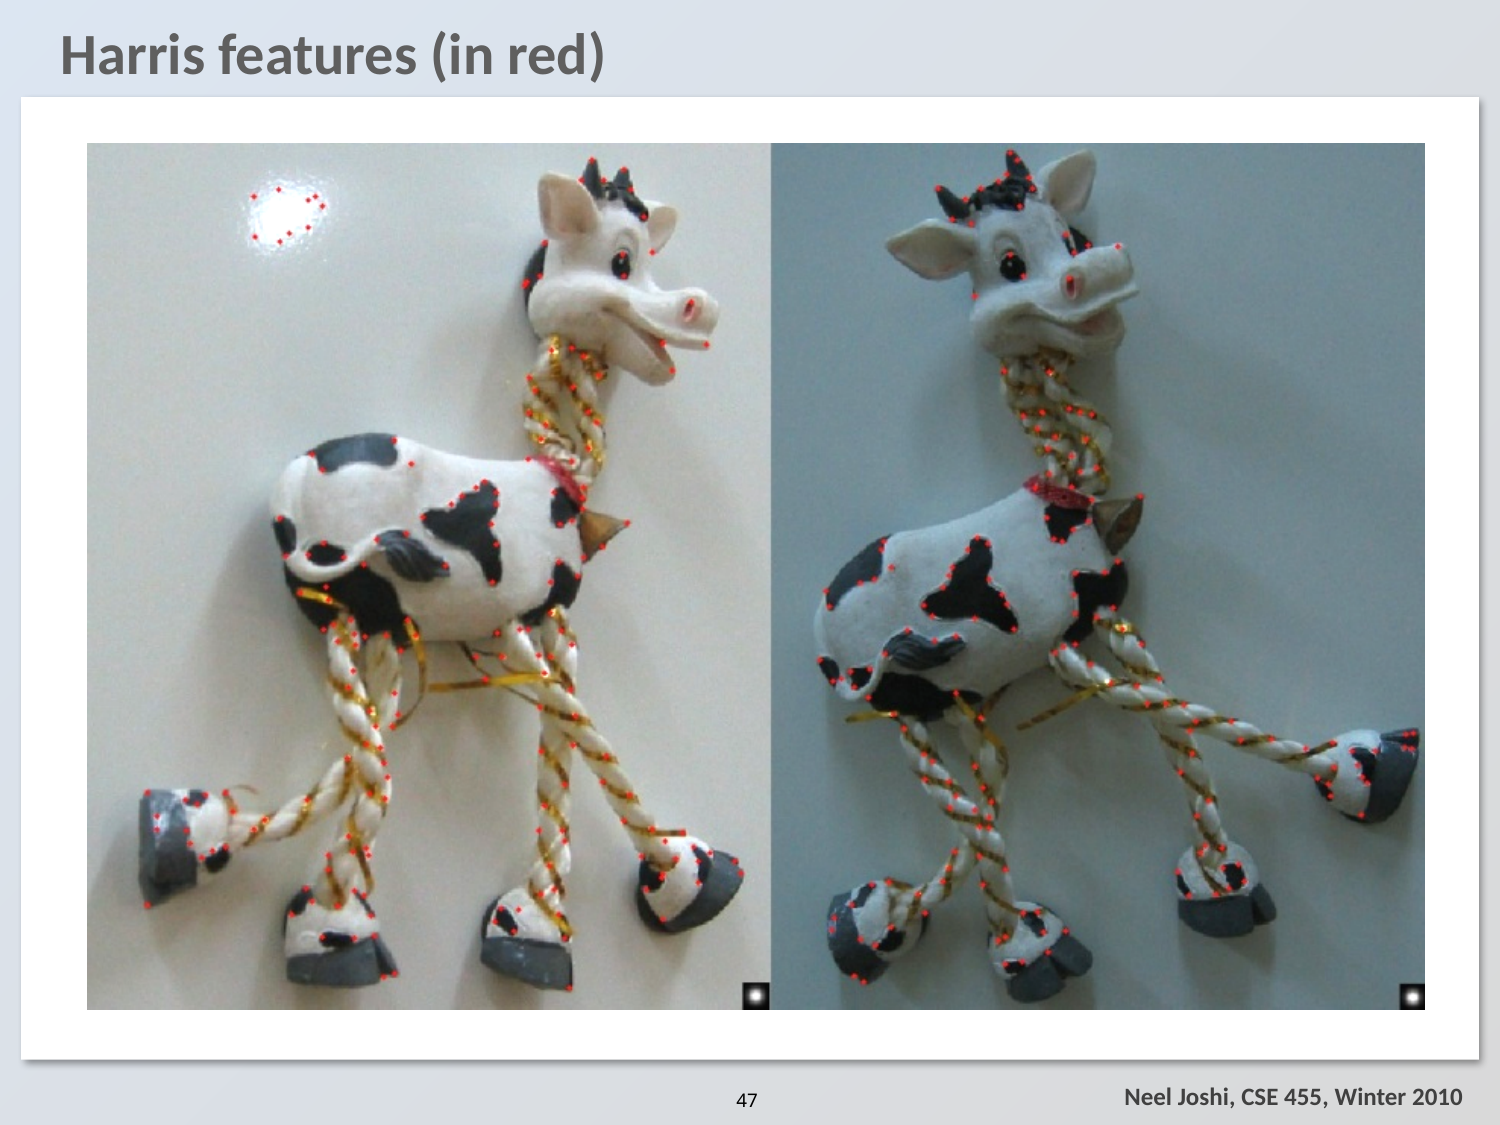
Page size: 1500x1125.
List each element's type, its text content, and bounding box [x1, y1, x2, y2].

title Harris features (in red) [45, 23, 1451, 91]
picture [87, 143, 1426, 1010]
